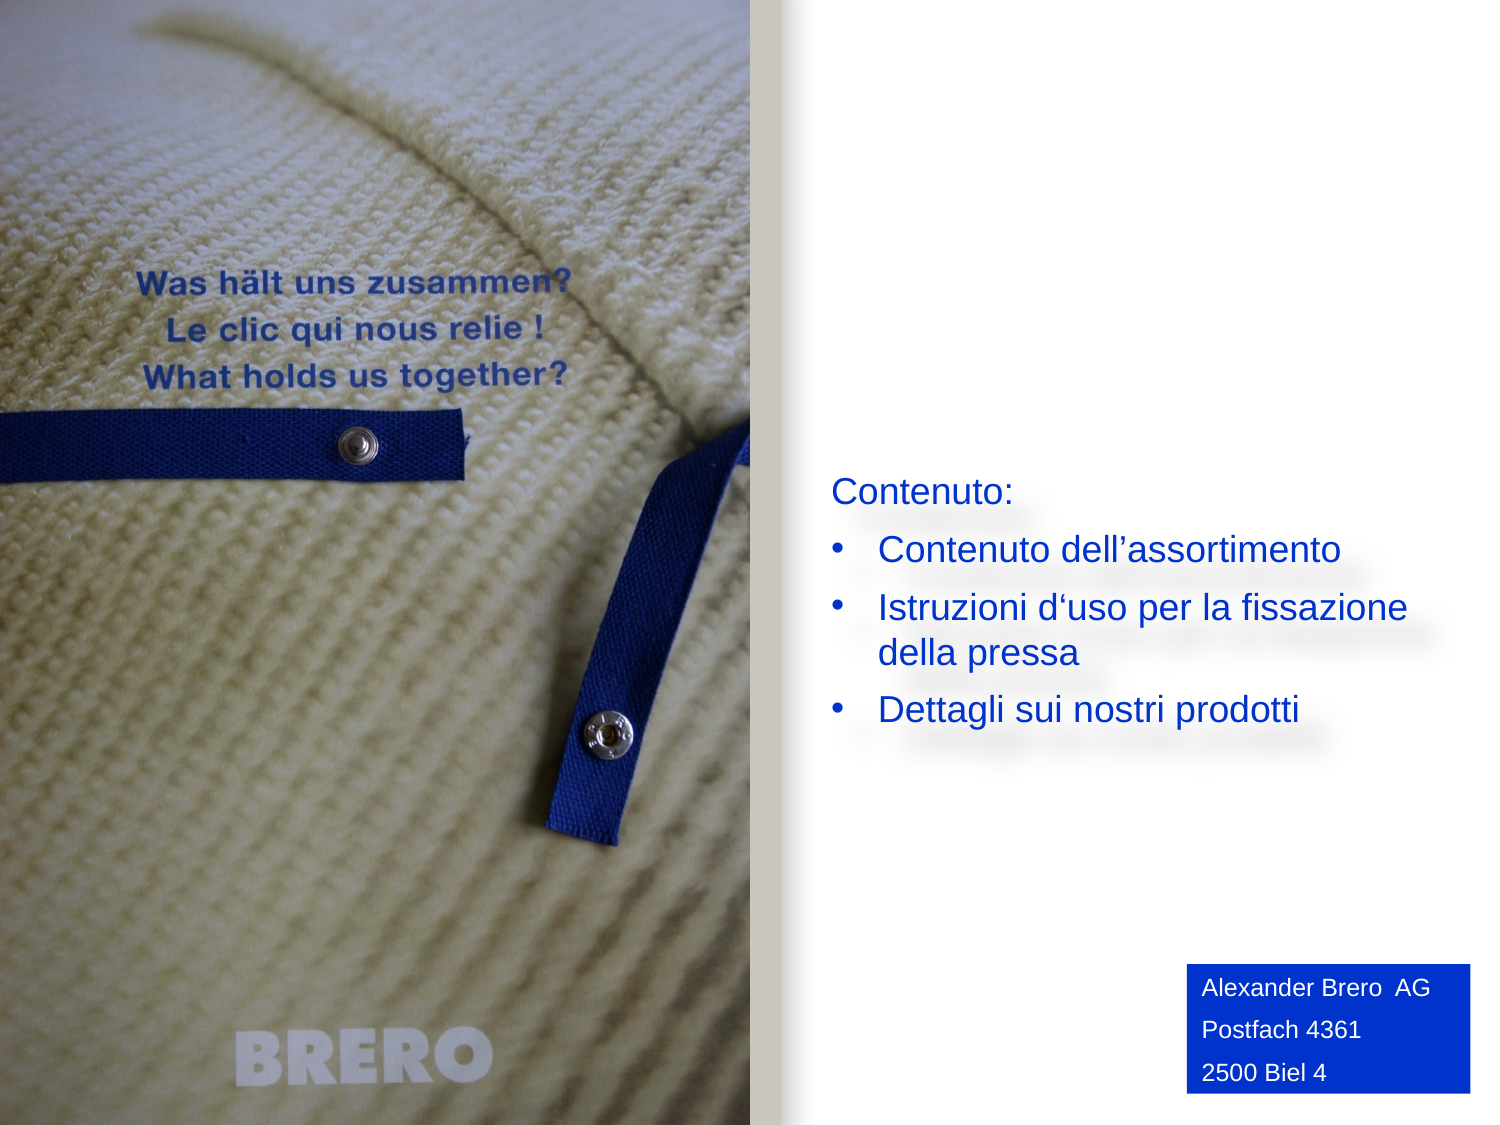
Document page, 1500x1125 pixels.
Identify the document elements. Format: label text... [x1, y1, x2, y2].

text_box Alexander Brero AG Postfach 4361 2500 Biel 4 [1186, 964, 1471, 1094]
text_box Contenuto: Contenuto dell’assortimento Istruzioni d‘uso per la fissazione della pressa Dettagli sui nostri prodotti [795, 430, 1453, 825]
picture [0, 0, 751, 1125]
